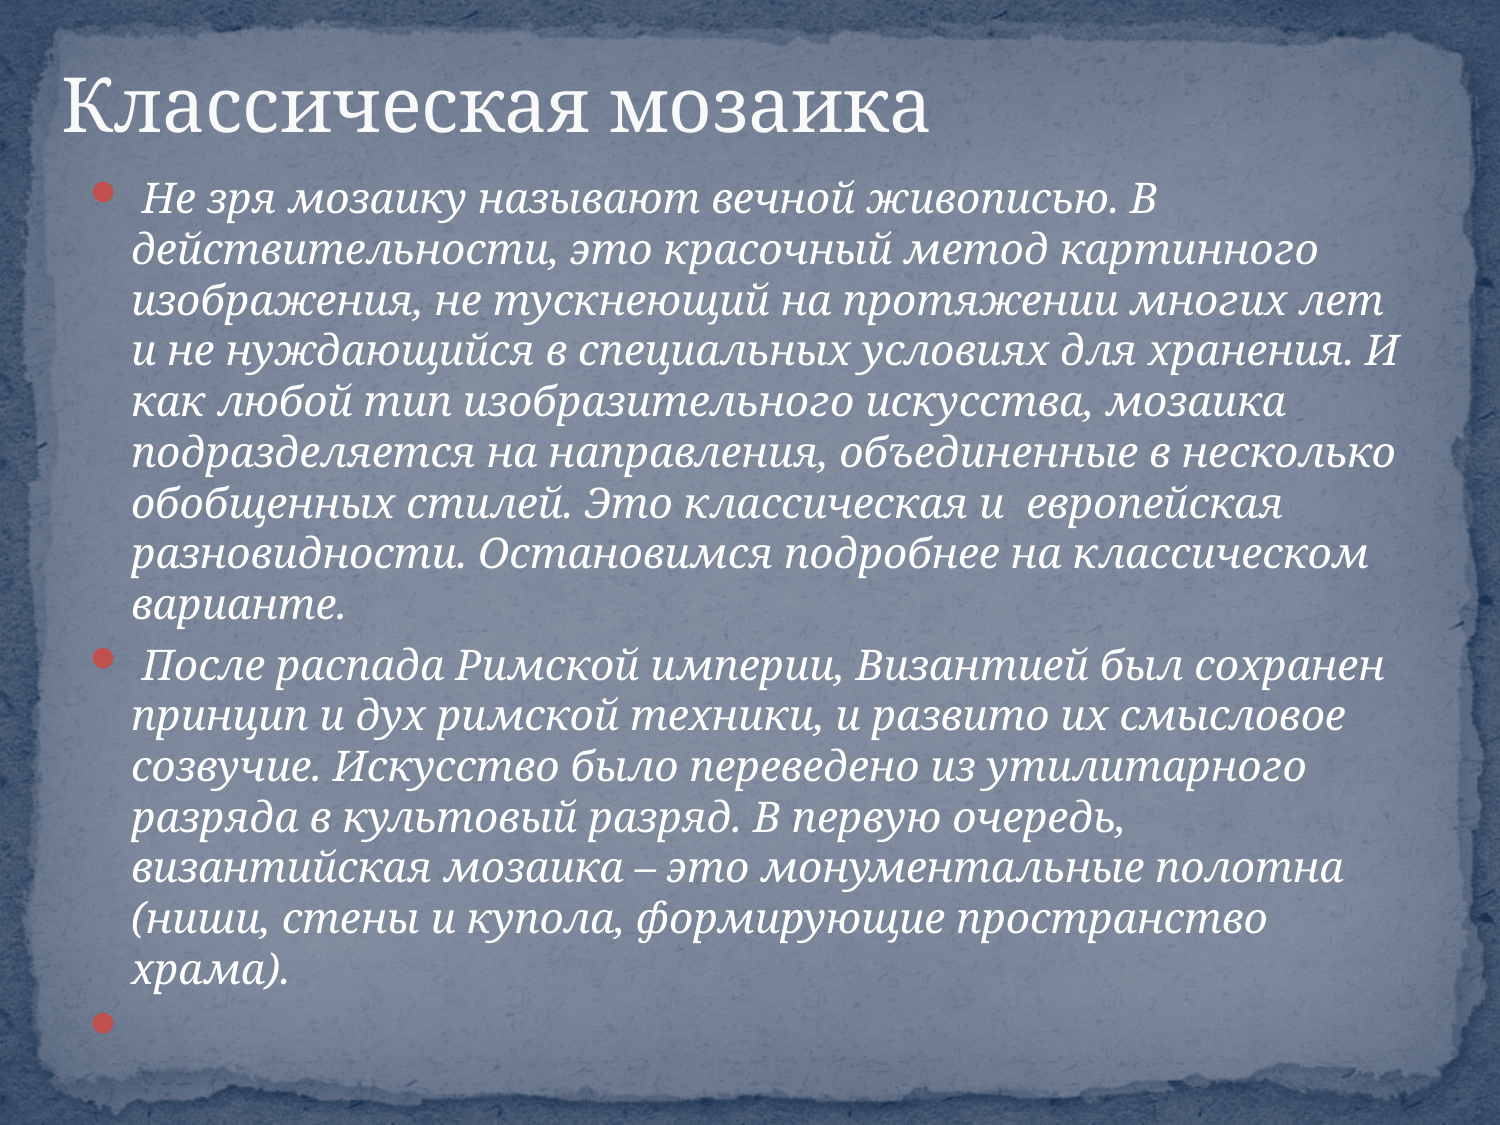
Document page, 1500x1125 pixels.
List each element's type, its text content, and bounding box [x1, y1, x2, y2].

title Классическая мозаика [46, 46, 1425, 247]
list Не зря мозаику называют вечной живописью. В действительности, это красочный метод картинного изображения, не тускнеющий на протяжении многих лет и не нуждающийся в специальных условиях для хранения. И как любой тип изобразительного искусства, мозаика подразделяется на направления, объединенные в несколько обобщенных стилей. Это классическая и европейская разновидности. Остановимся подробнее на классическом варианте. После распада Римской империи, Византией был сохранен принцип и дух римской техники, и развито их смысловое созвучие. Искусство было переведено из утилитарного разряда в культовый разряд. В первую очередь, византийская мозаика – это монументальные полотна (ниши, стены и купола, формирующие пространство храма). [75, 247, 1425, 1067]
